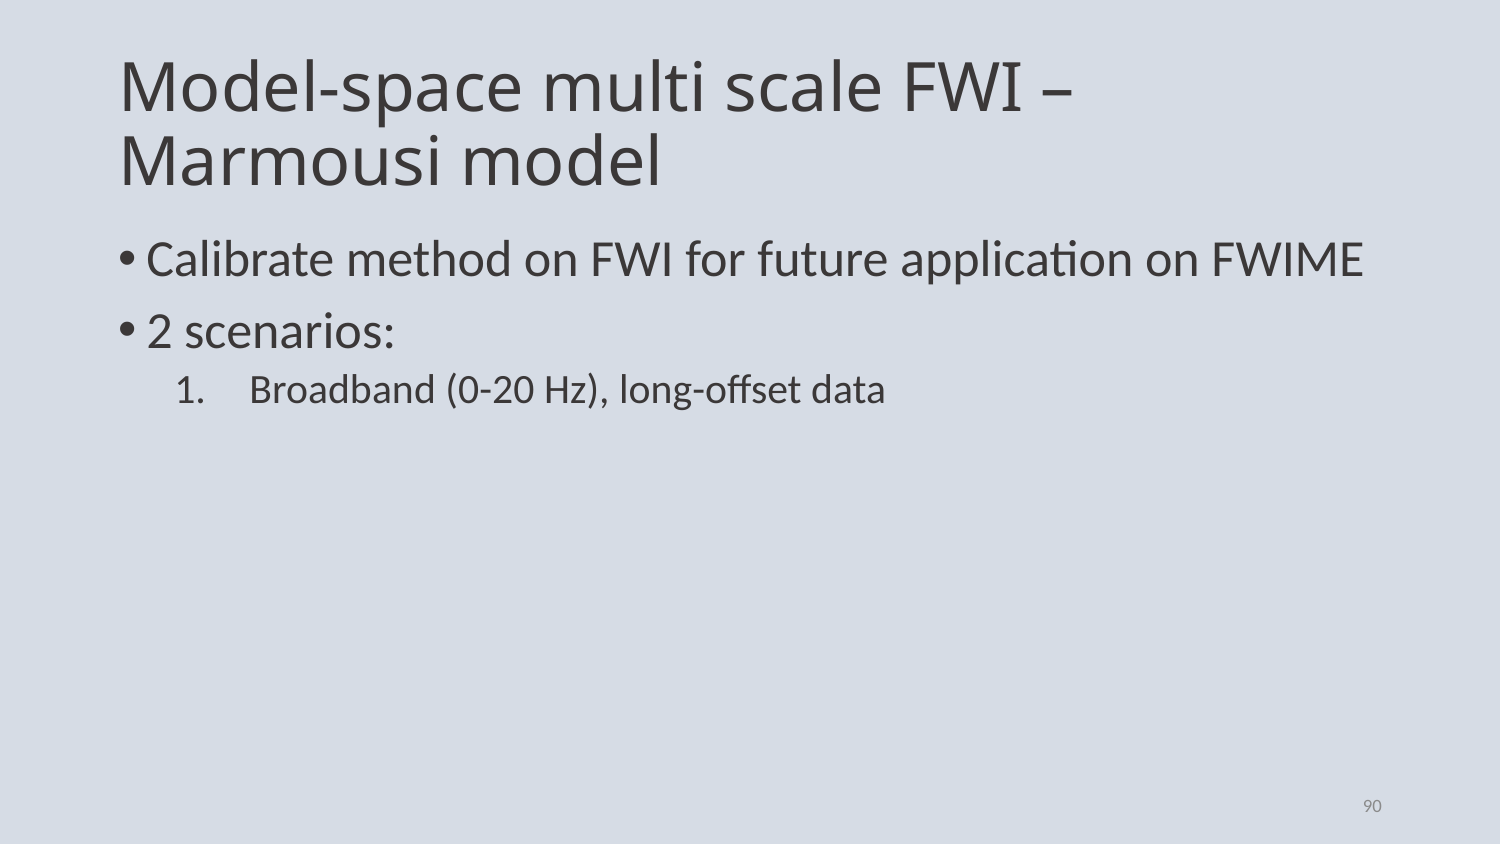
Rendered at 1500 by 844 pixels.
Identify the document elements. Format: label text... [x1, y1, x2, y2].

list Calibrate method on FWI for future application on FWIME 2 scenarios: Broadband (0-20 Hz), long-offset data Limited bandwidth (4-20 Hz), long-offset data [103, 224, 1500, 760]
title Model-space multi scale FWI – Marmousi model [103, 44, 1397, 208]
slide_number 90 [1059, 782, 1397, 827]
